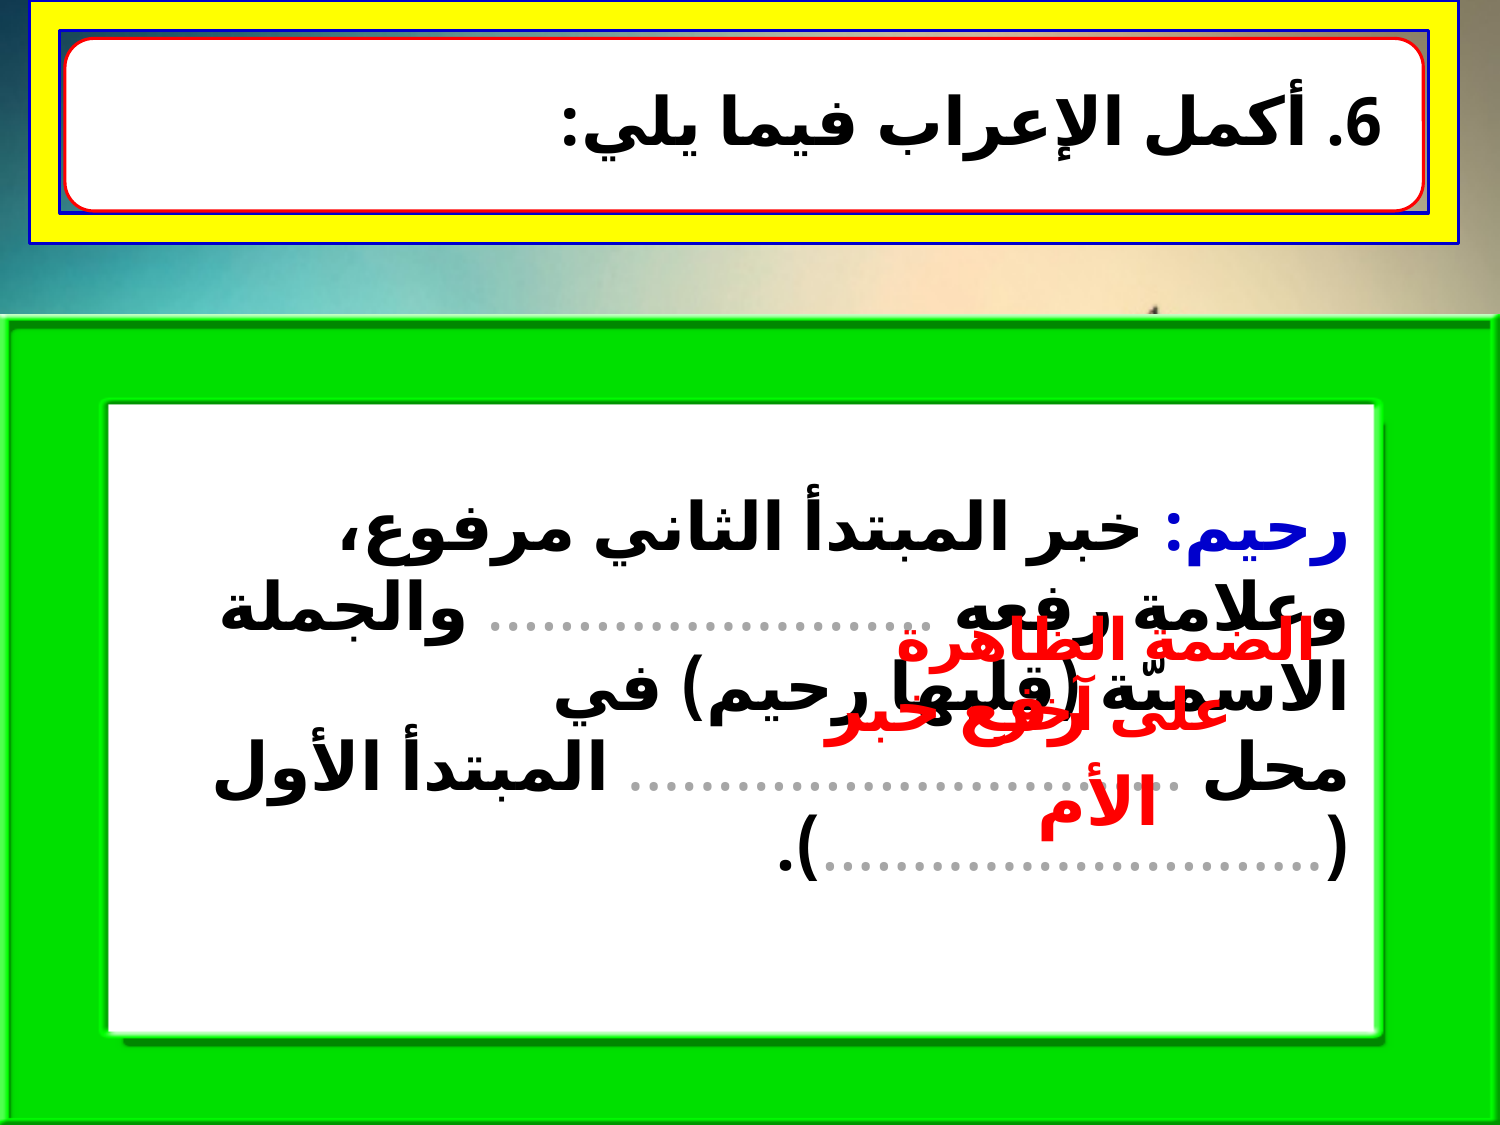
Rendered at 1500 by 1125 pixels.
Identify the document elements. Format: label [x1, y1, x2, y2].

picture [0, 0, 1500, 1125]
text_box [29, 0, 1459, 244]
